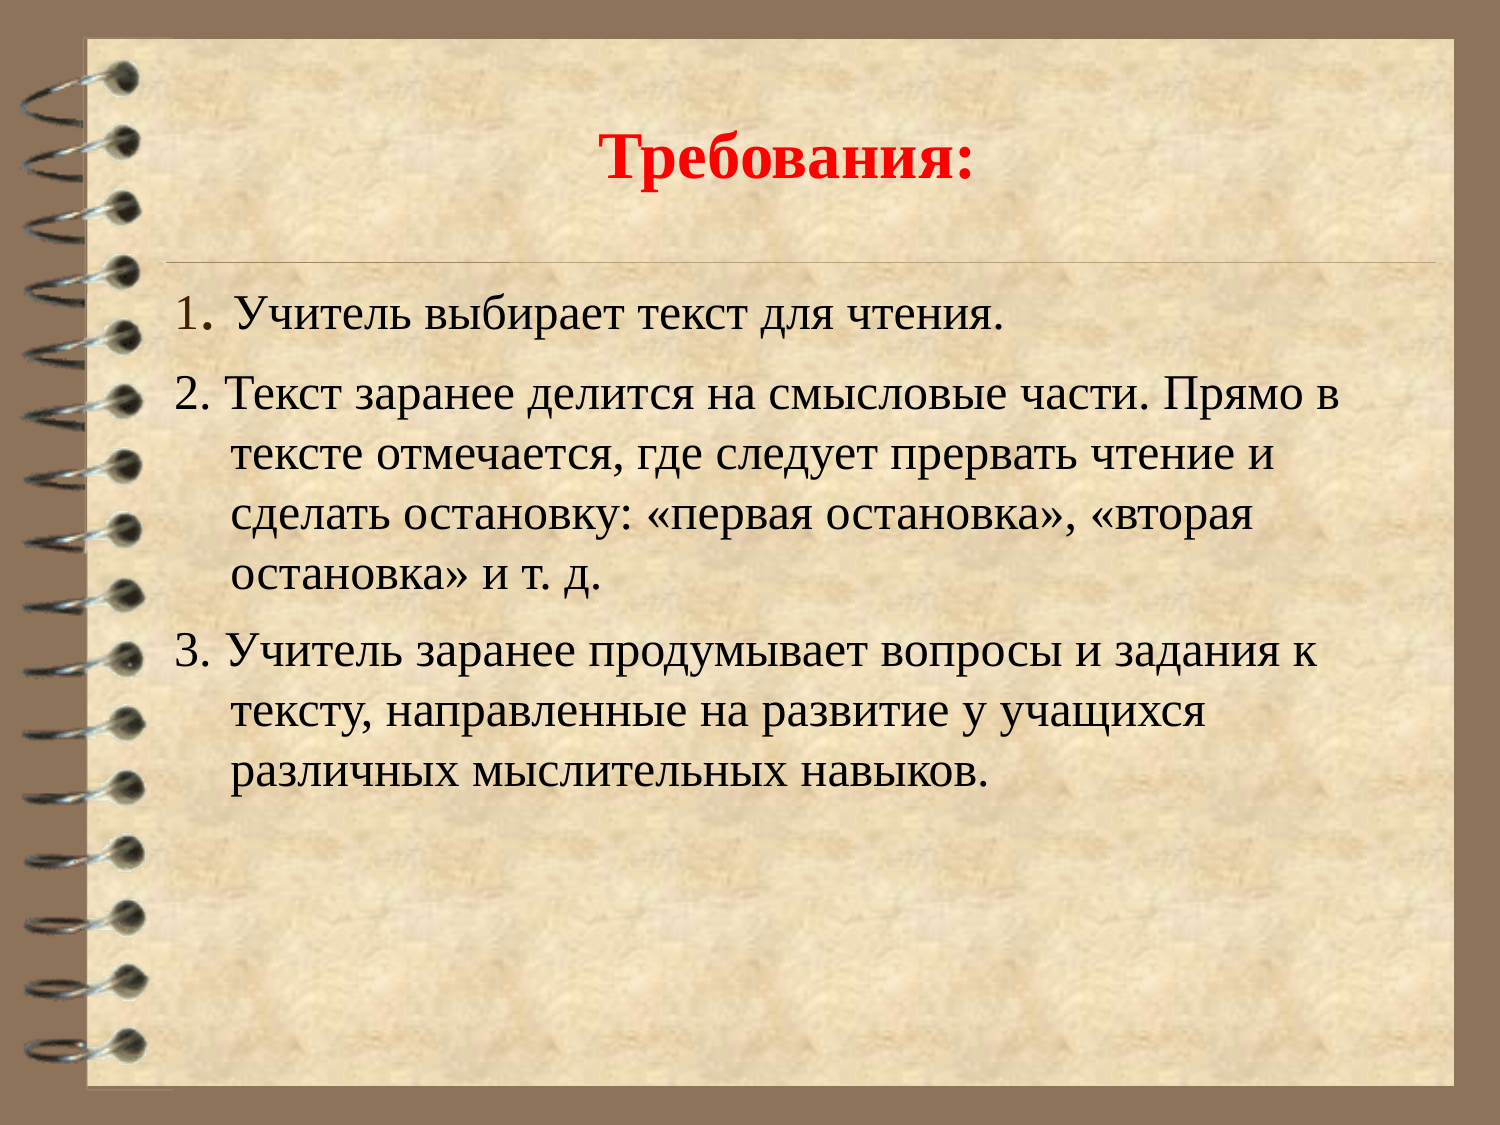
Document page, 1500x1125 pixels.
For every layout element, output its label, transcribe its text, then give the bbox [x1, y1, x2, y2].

list 1. Учитель выбирает текст для чтения. 2. Текст заранее делится на смысловые части. Прямо в тексте отмечается, где следует прервать чтение и сделать остановку: «первая остановка», «вторая остановка» и т. д. 3. Учитель заранее продумывает вопросы и задания к тексту, направленные на развитие у учащихся различных мыслительных навыков. [159, 255, 1433, 929]
picture [0, 0, 1454, 1124]
title Требования: [159, 137, 1433, 247]
